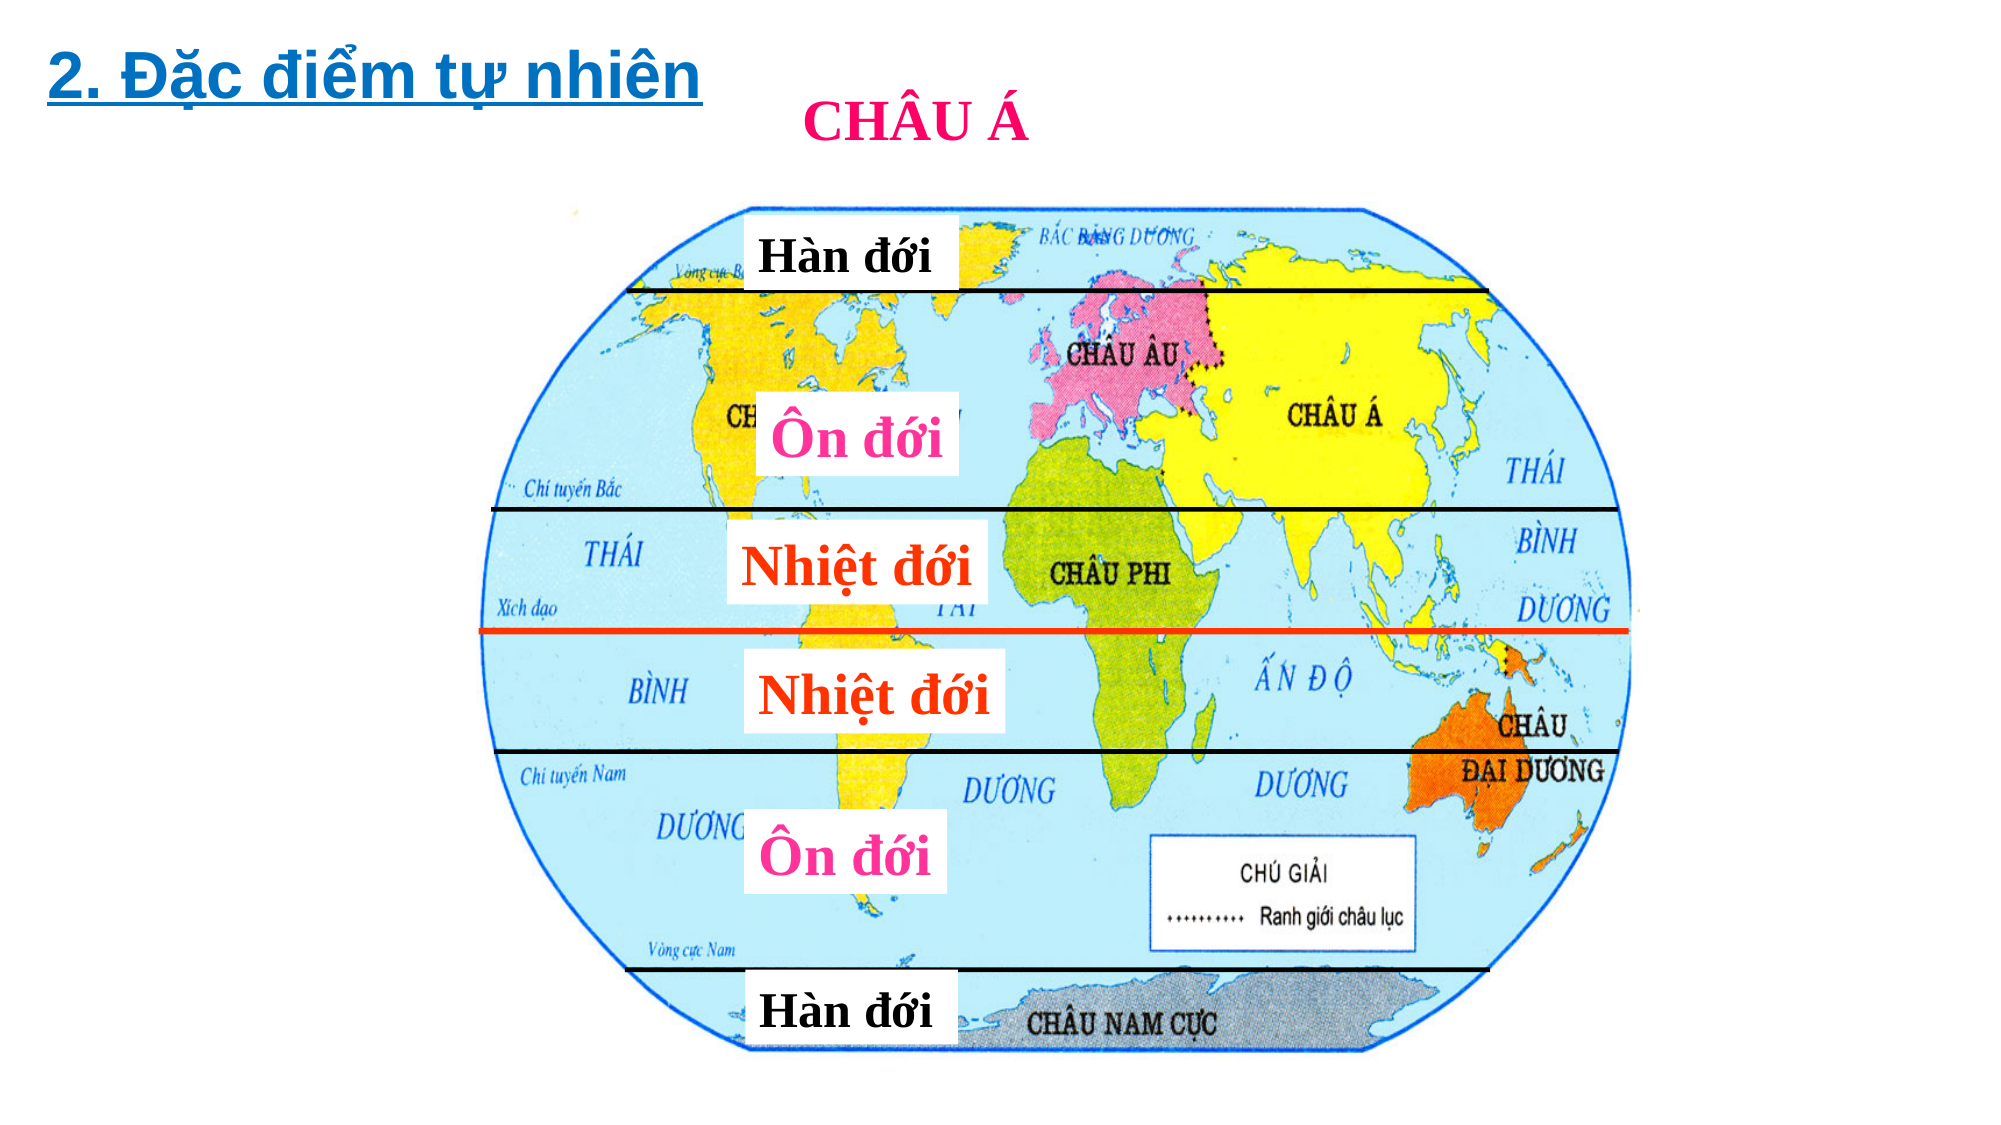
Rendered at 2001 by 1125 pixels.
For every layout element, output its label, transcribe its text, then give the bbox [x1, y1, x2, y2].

text_box CHÂU Á [827, 75, 1088, 160]
picture [476, 201, 1640, 1063]
text_box 2. Đặc điểm tự nhiên [32, 24, 827, 199]
